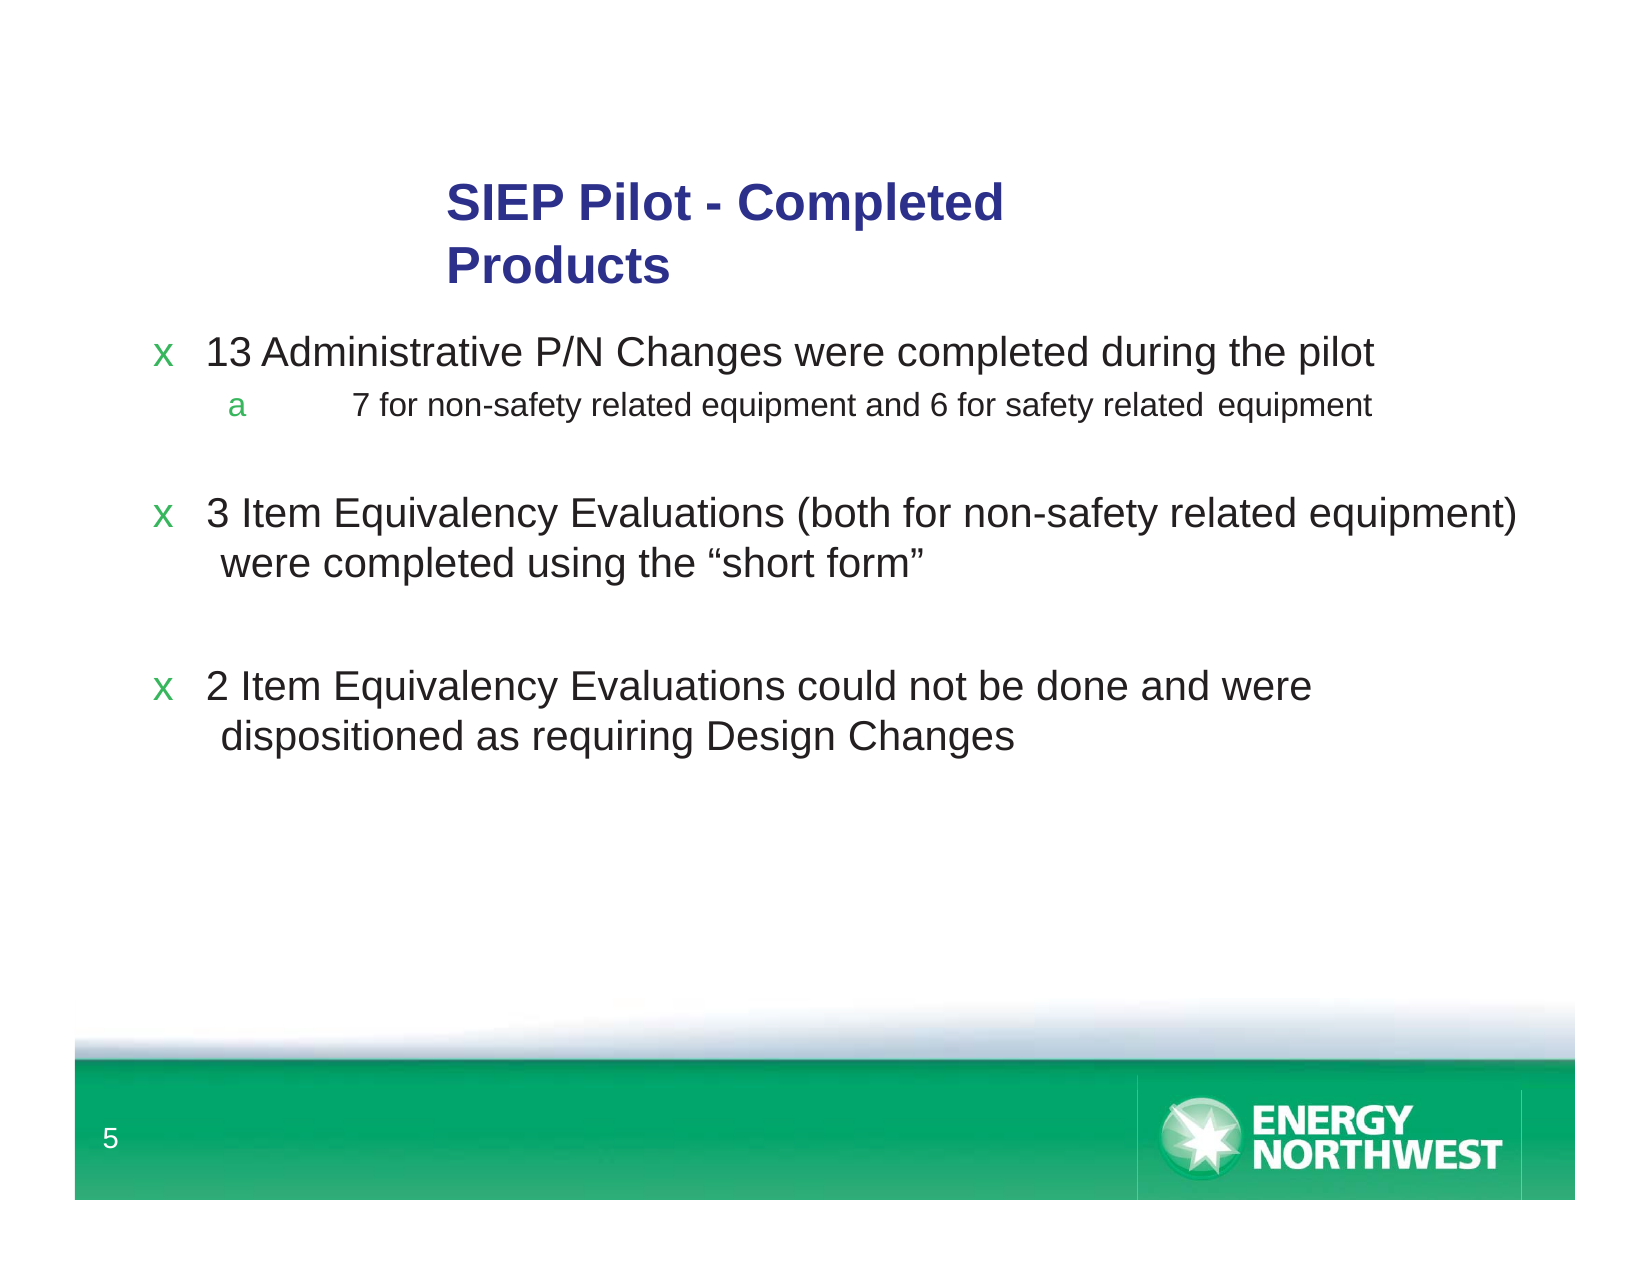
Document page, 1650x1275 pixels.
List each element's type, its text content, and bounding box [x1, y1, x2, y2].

text_box x 13 Administrative P/N Changes were completed during the pilot a 7 for non-safety related equipment and 6 for safety related equipment x 3 Item Equivalency Evaluations (both for non-safety related equipment) were completed using the “short form” x 2 Item Equivalency Evaluations could not be done and were dispositioned as requiring Design Changes [151, 312, 1522, 759]
text_box [1137, 1073, 1522, 1200]
title SIEP Pilot - Completed Products [444, 166, 1218, 312]
text_box [74, 997, 1575, 1200]
text_box 5 [98, 1119, 123, 1155]
